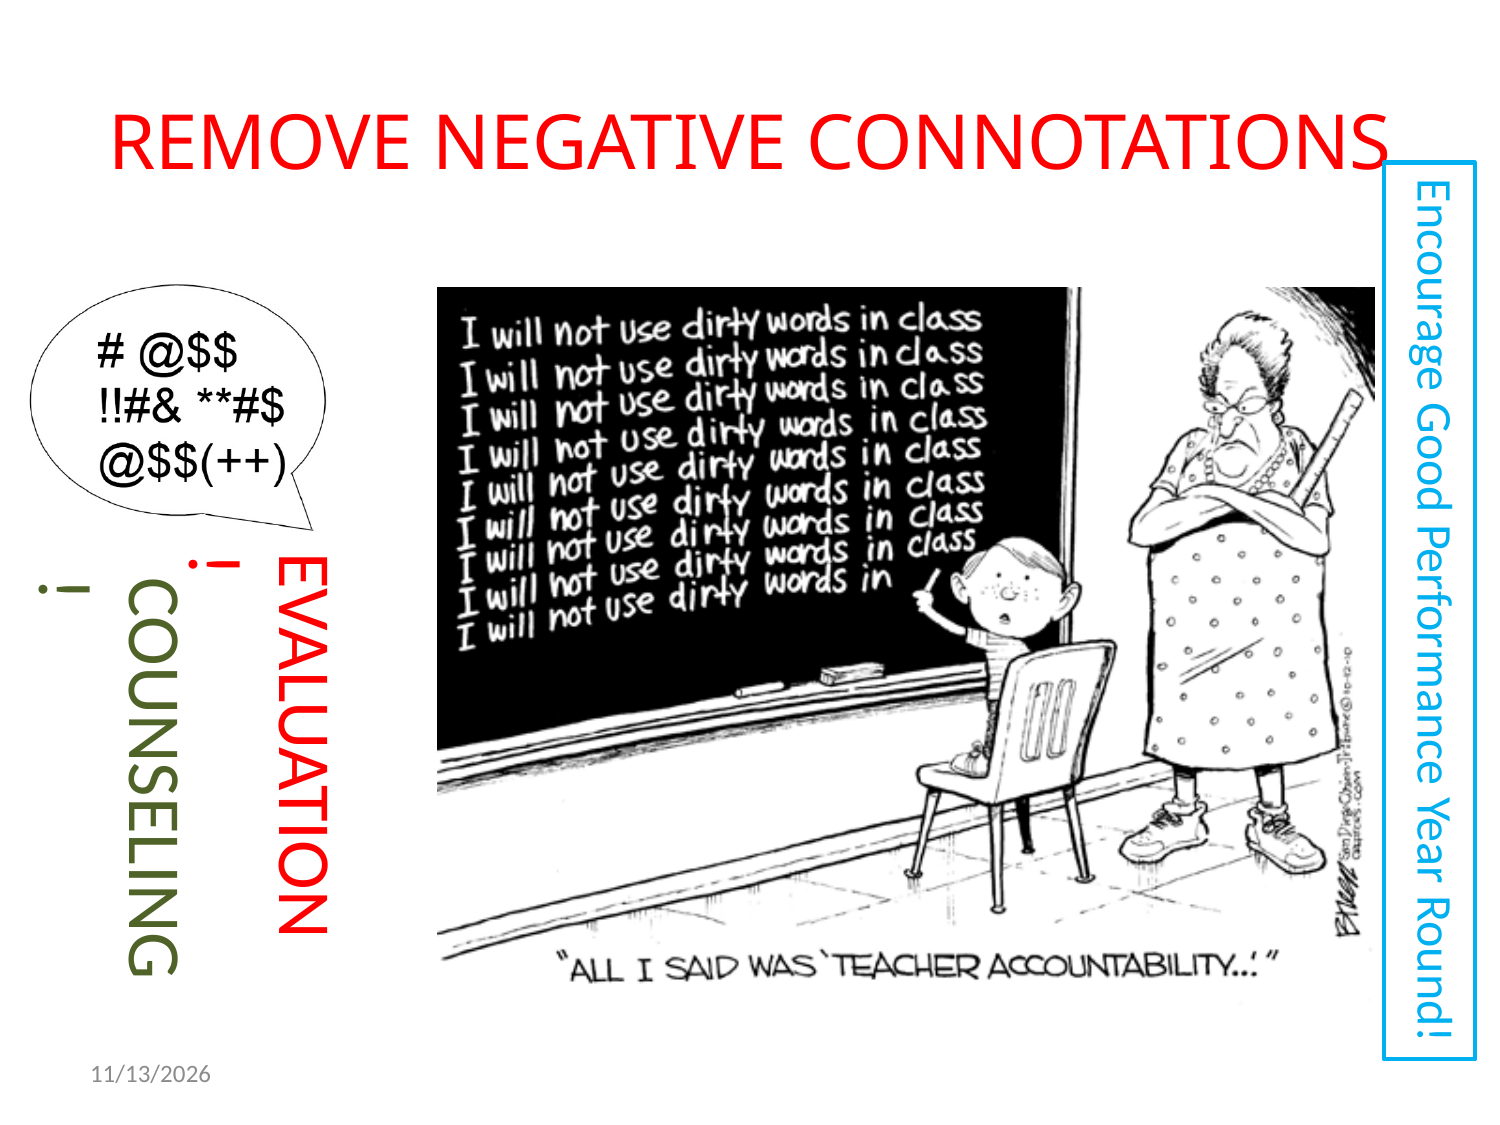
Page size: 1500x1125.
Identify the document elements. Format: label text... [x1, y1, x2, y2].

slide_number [75, 1042, 425, 1103]
picture [21, 274, 337, 538]
text_box COUNSELING! [91, 562, 213, 1013]
text_box EVALUATION! [241, 537, 363, 967]
text_box Encourage Good Performance Year Round! [1382, 160, 1477, 1061]
title REMOVE NEGATIVE CONNOTATIONS [75, 45, 1425, 233]
picture [437, 287, 1376, 1010]
